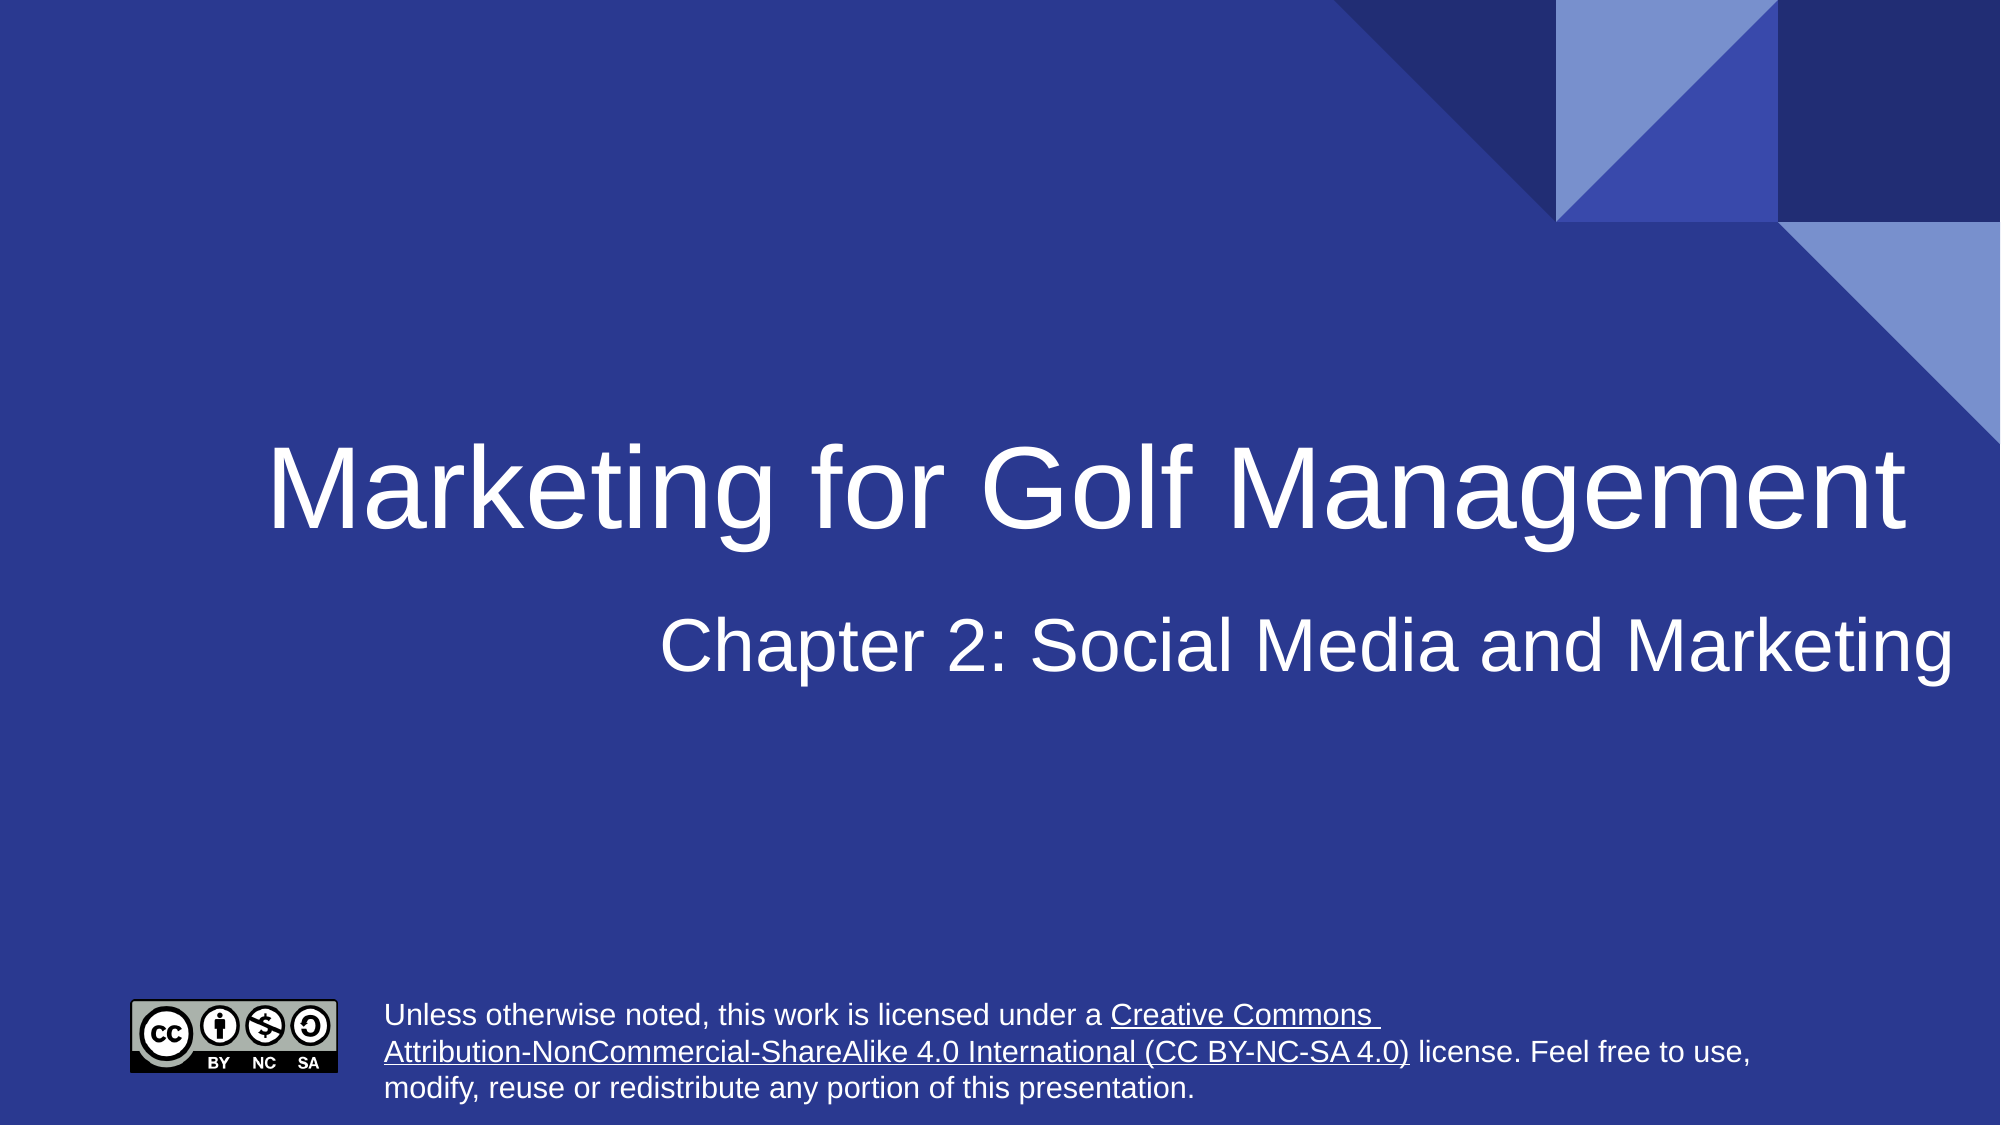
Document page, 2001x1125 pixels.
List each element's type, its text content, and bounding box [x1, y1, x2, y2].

subtitle Chapter 2: Social Media and Marketing [59, 594, 1977, 689]
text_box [130, 987, 1870, 1085]
title Marketing for Golf Management [130, 388, 1930, 572]
